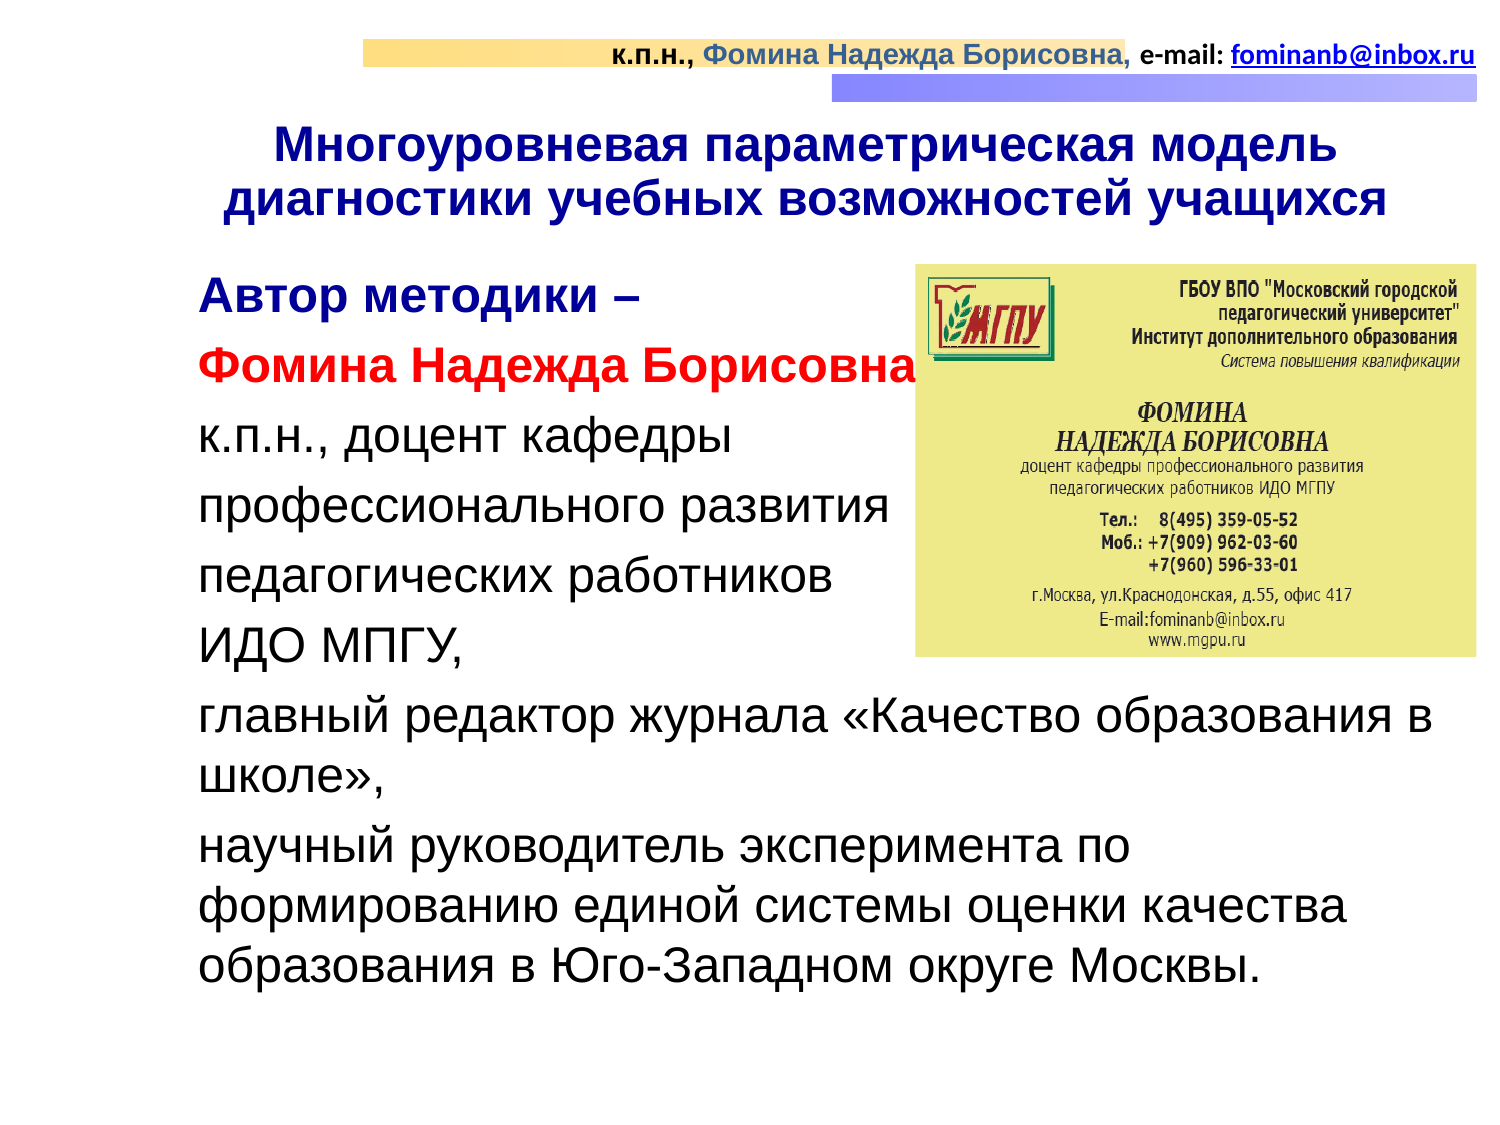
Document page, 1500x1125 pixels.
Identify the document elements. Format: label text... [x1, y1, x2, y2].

text_box [831, 78, 1477, 102]
title Многоуровневая параметрическая модель диагностики учебных возможностей учащихся [112, 101, 1500, 244]
list Автор методики – Фомина Надежда Борисовна, к.п.н., доцент кафедры профессионального развития педагогических работников ИДО МПГУ, главный редактор журнала «Качество образования в школе», научный руководитель эксперимента по формированию единой системы оценки качества образования в Юго-Западном округе Москвы. [183, 255, 1471, 1106]
text_box к.п.н., Фомина Надежда Борисовна, e-mail: fominanb@inbox.ru [596, 27, 1500, 78]
picture [915, 263, 1477, 658]
text_box [363, 39, 596, 67]
